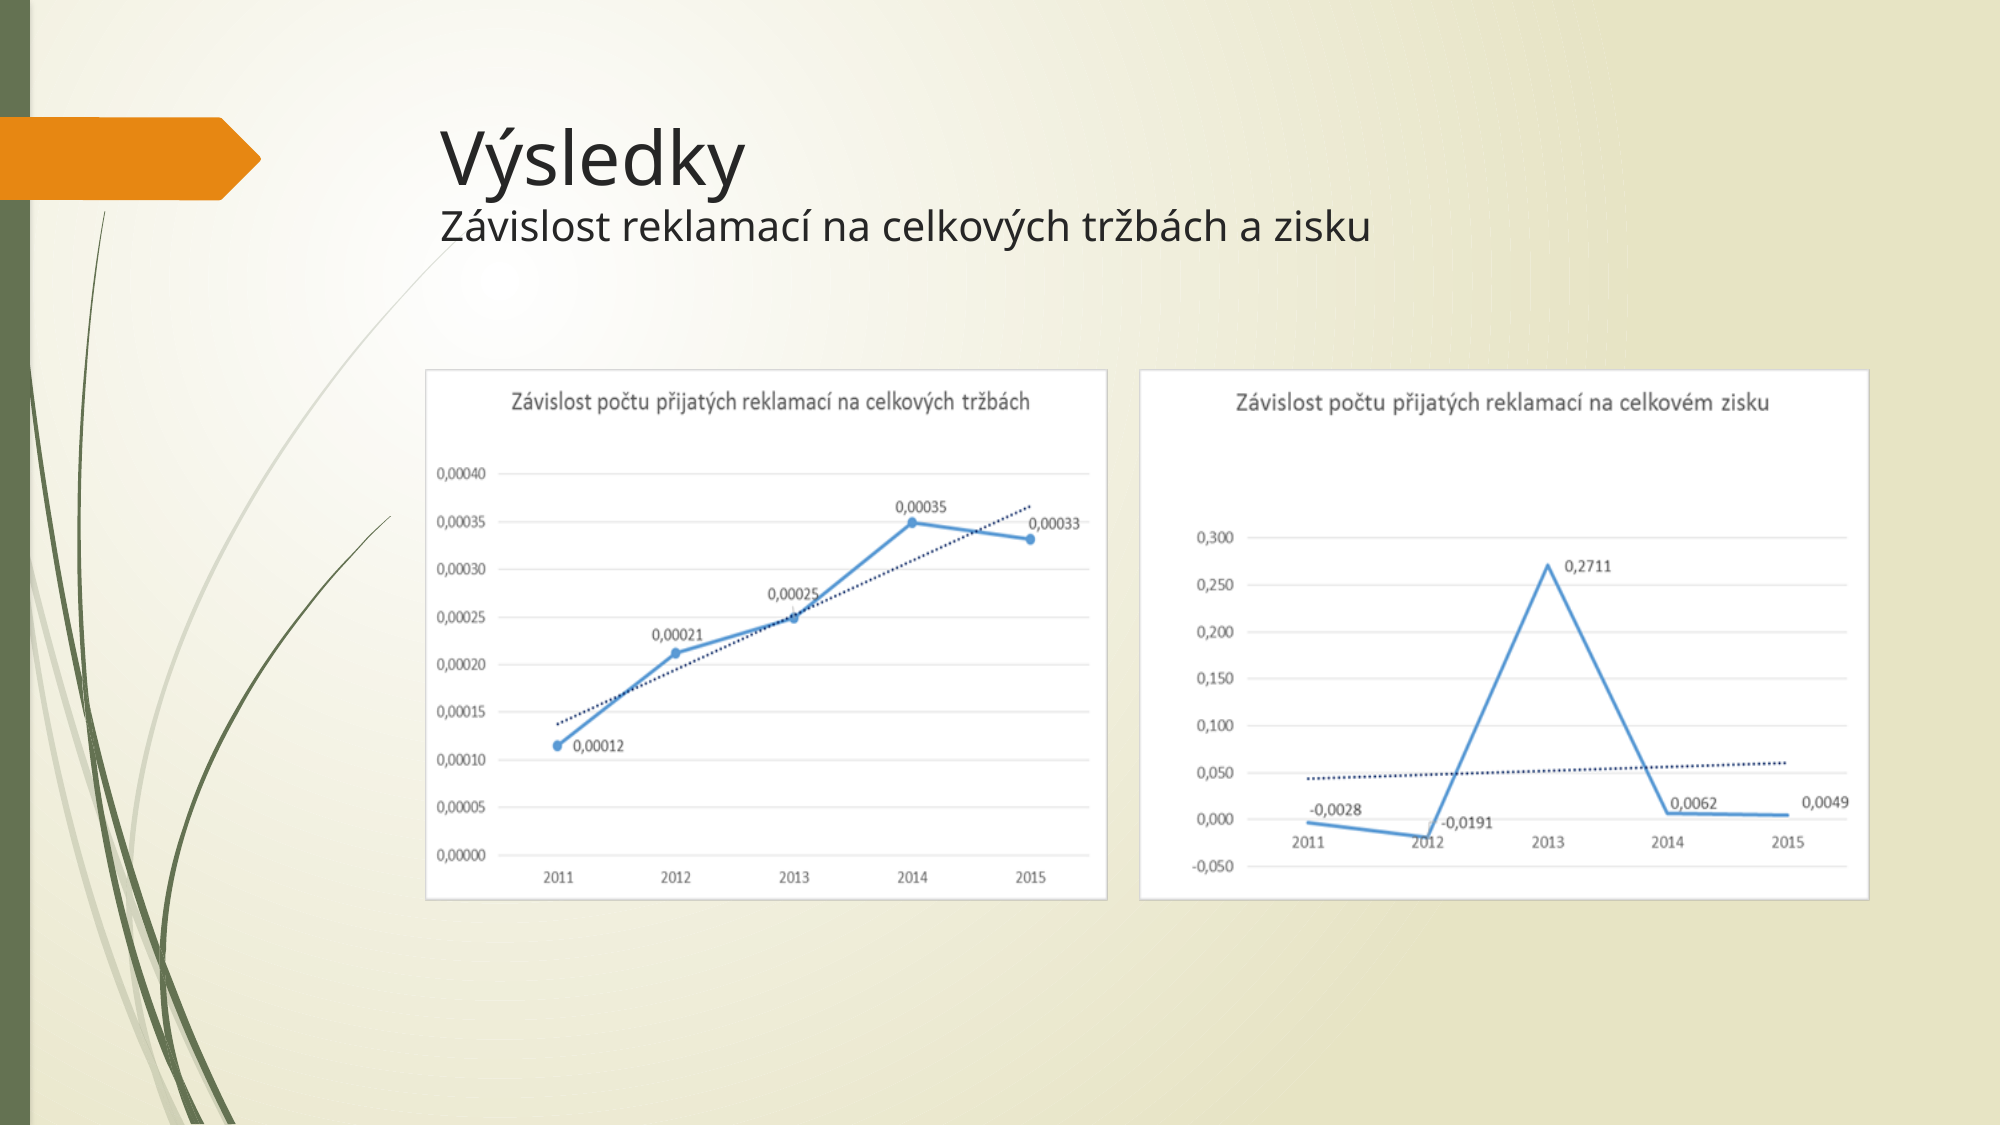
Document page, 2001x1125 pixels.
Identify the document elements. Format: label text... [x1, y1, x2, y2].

picture [1139, 368, 1871, 902]
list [425, 368, 1109, 902]
title Výsledky Závislost reklamací na celkových tržbách a zisku [425, 102, 1888, 313]
